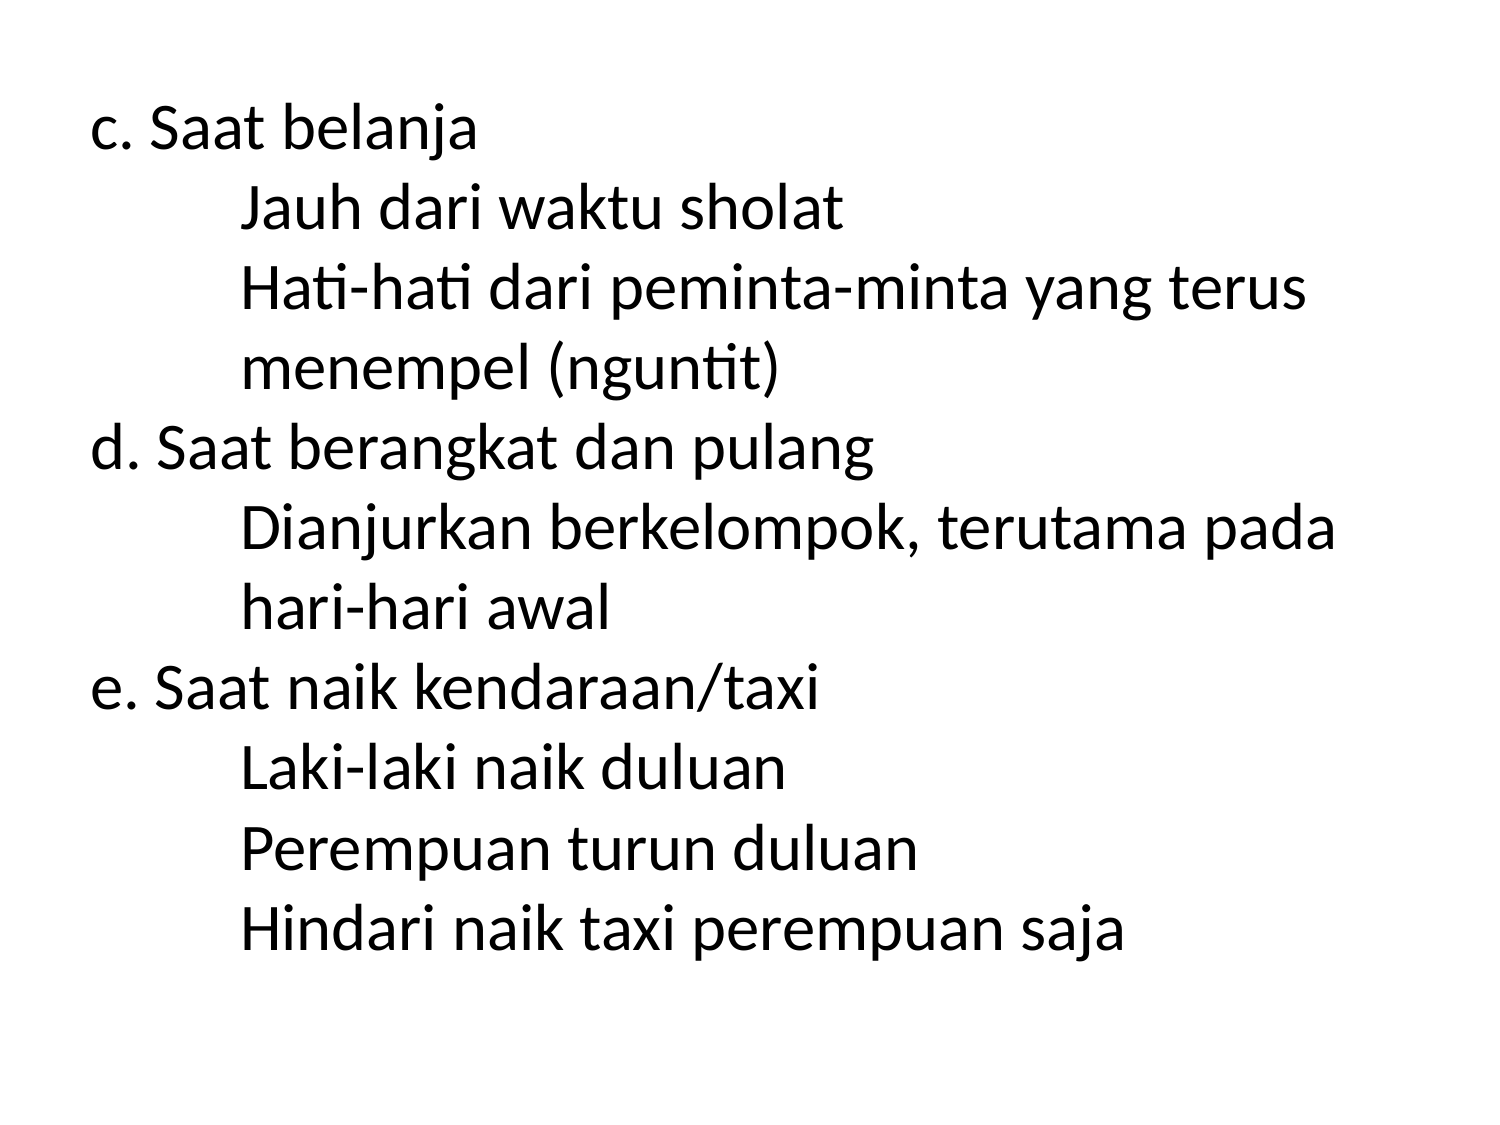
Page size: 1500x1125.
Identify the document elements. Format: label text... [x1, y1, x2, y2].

list c. Saat belanja Jauh dari waktu sholat Hati-hati dari peminta-minta yang terus menempel (nguntit) d. Saat berangkat dan pulang Dianjurkan berkelompok, terutama pada hari-hari awal e. Saat naik kendaraan/taxi Laki-laki naik duluan Perempuan turun duluan Hindari naik taxi perempuan saja [75, 75, 1425, 1005]
